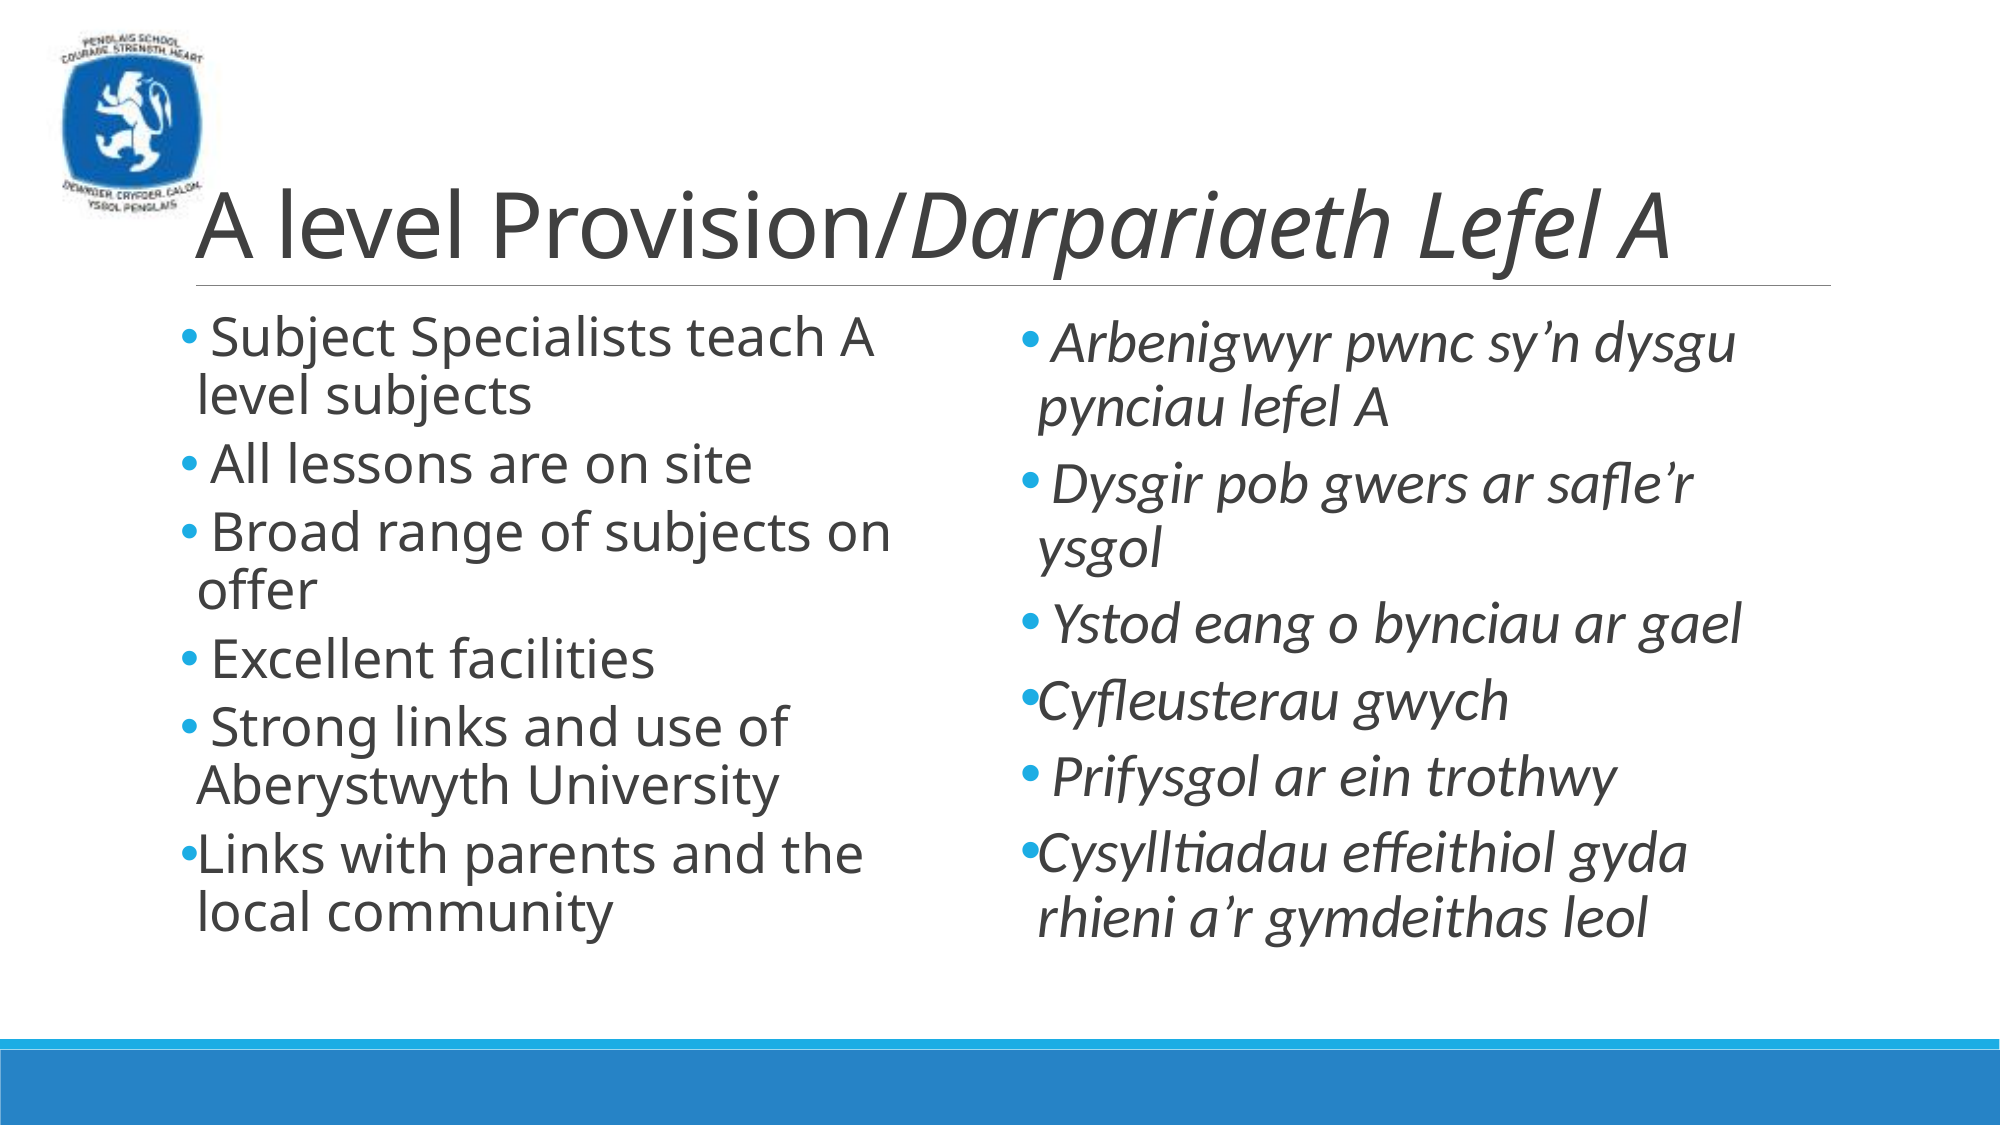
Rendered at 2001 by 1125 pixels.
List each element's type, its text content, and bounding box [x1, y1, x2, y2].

list Subject Specialists teach A level subjects All lessons are on site Broad range of subjects on offer Excellent facilities Strong links and use of Aberystwyth University Links with parents and the local community [180, 302, 990, 963]
list Arbenigwyr pwnc sy’n dysgu pynciau lefel A Dysgir pob gwers ar safle’r ysgol Ystod eang o bynciau ar gael Cyfleusterau gwych Prifysgol ar ein trothwy Cysylltiadau effeithiol gyda rhieni a’r gymdeithas leol [1020, 302, 1830, 963]
picture [0, 0, 254, 254]
title A level Provision/Darpariaeth Lefel A [180, 47, 1830, 285]
